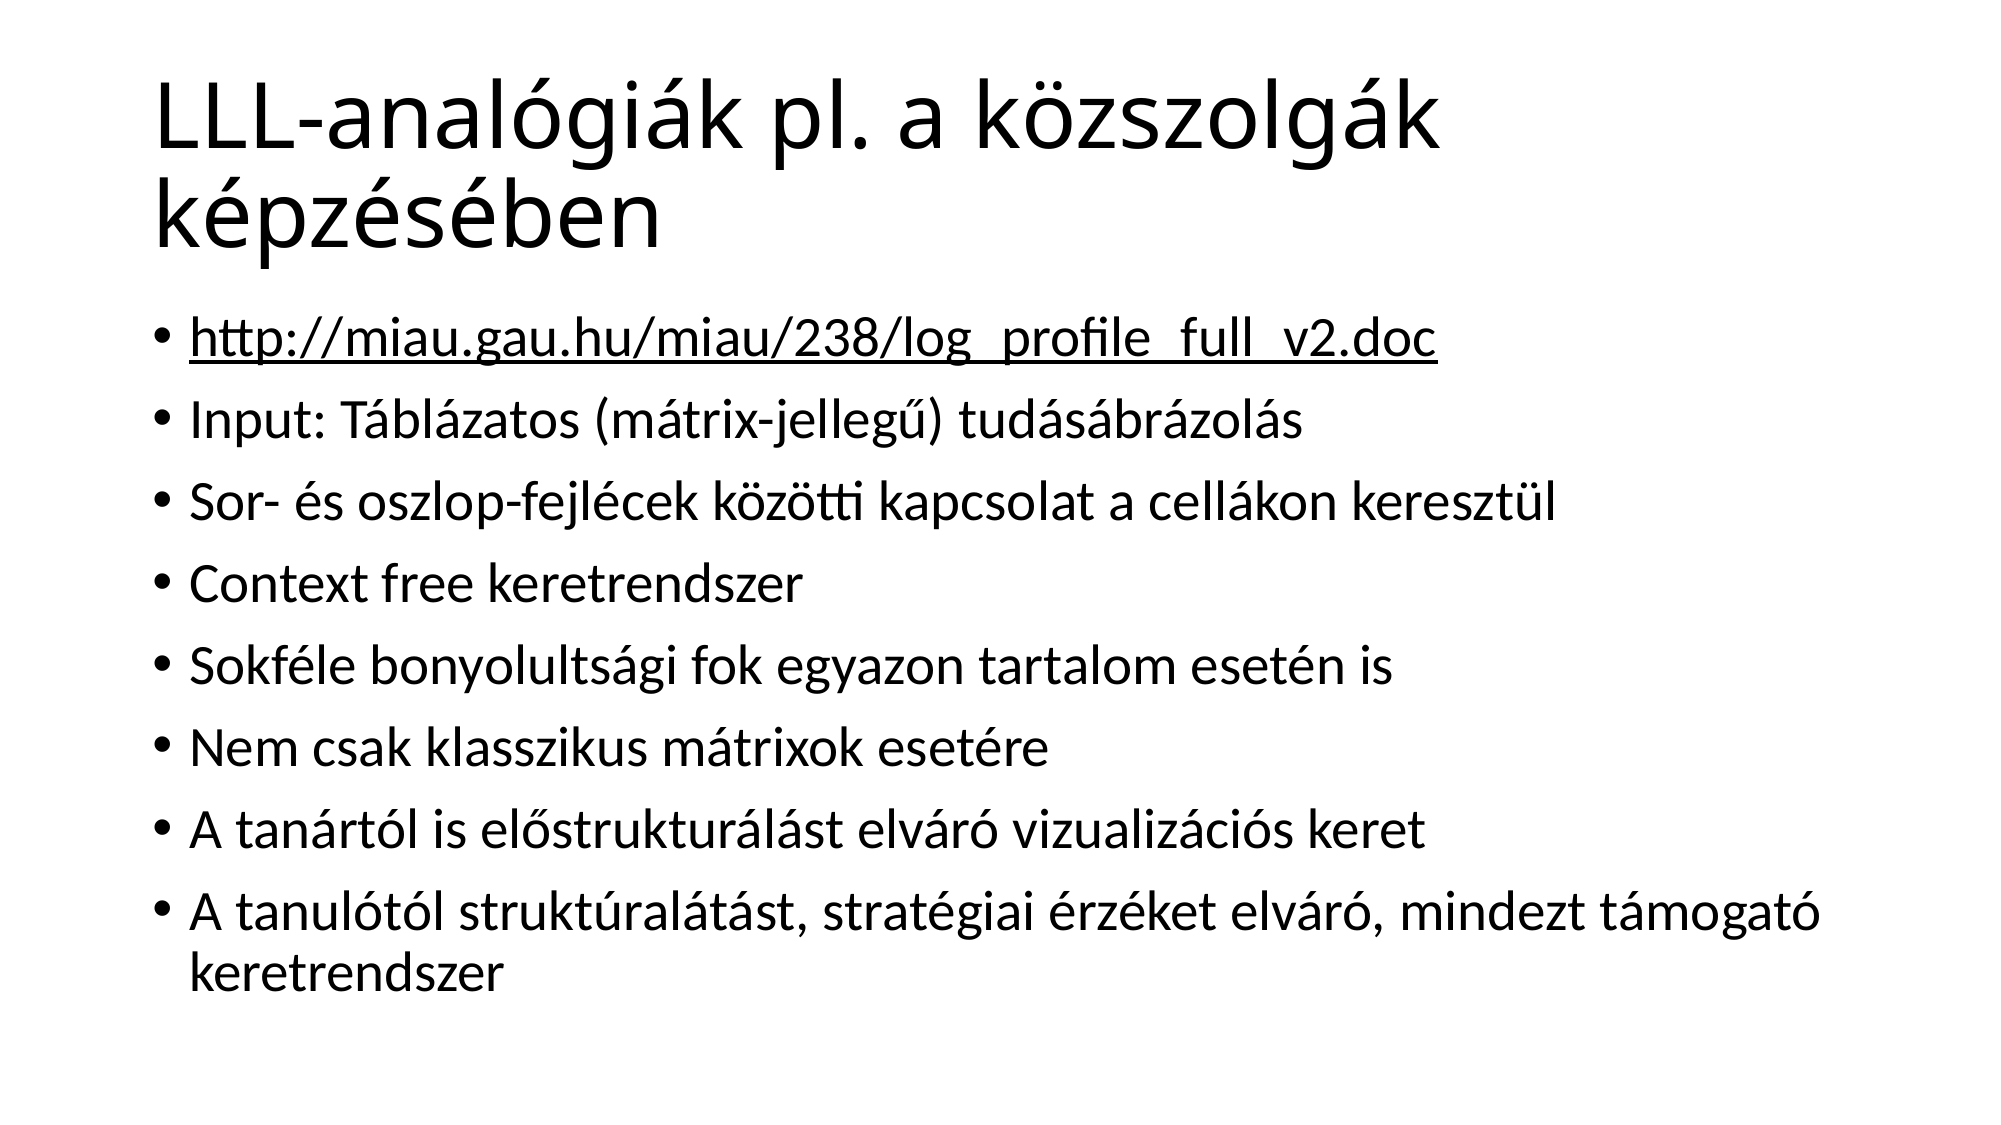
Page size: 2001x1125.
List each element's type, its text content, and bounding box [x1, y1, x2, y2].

title LLL-analógiák pl. a közszolgák képzésében [137, 59, 1863, 278]
list http://miau.gau.hu/miau/238/log_profile_full_v2.doc Input: Táblázatos (mátrix-jellegű) tudásábrázolás Sor- és oszlop-fejlécek közötti kapcsolat a cellákon keresztül Context free keretrendszer Sokféle bonyolultsági fok egyazon tartalom esetén is Nem csak klasszikus mátrixok esetére A tanártól is előstrukturálást elváró vizualizációs keret A tanulótól struktúralátást, stratégiai érzéket elváró, mindezt támogató keretrendszer [137, 299, 1863, 1014]
